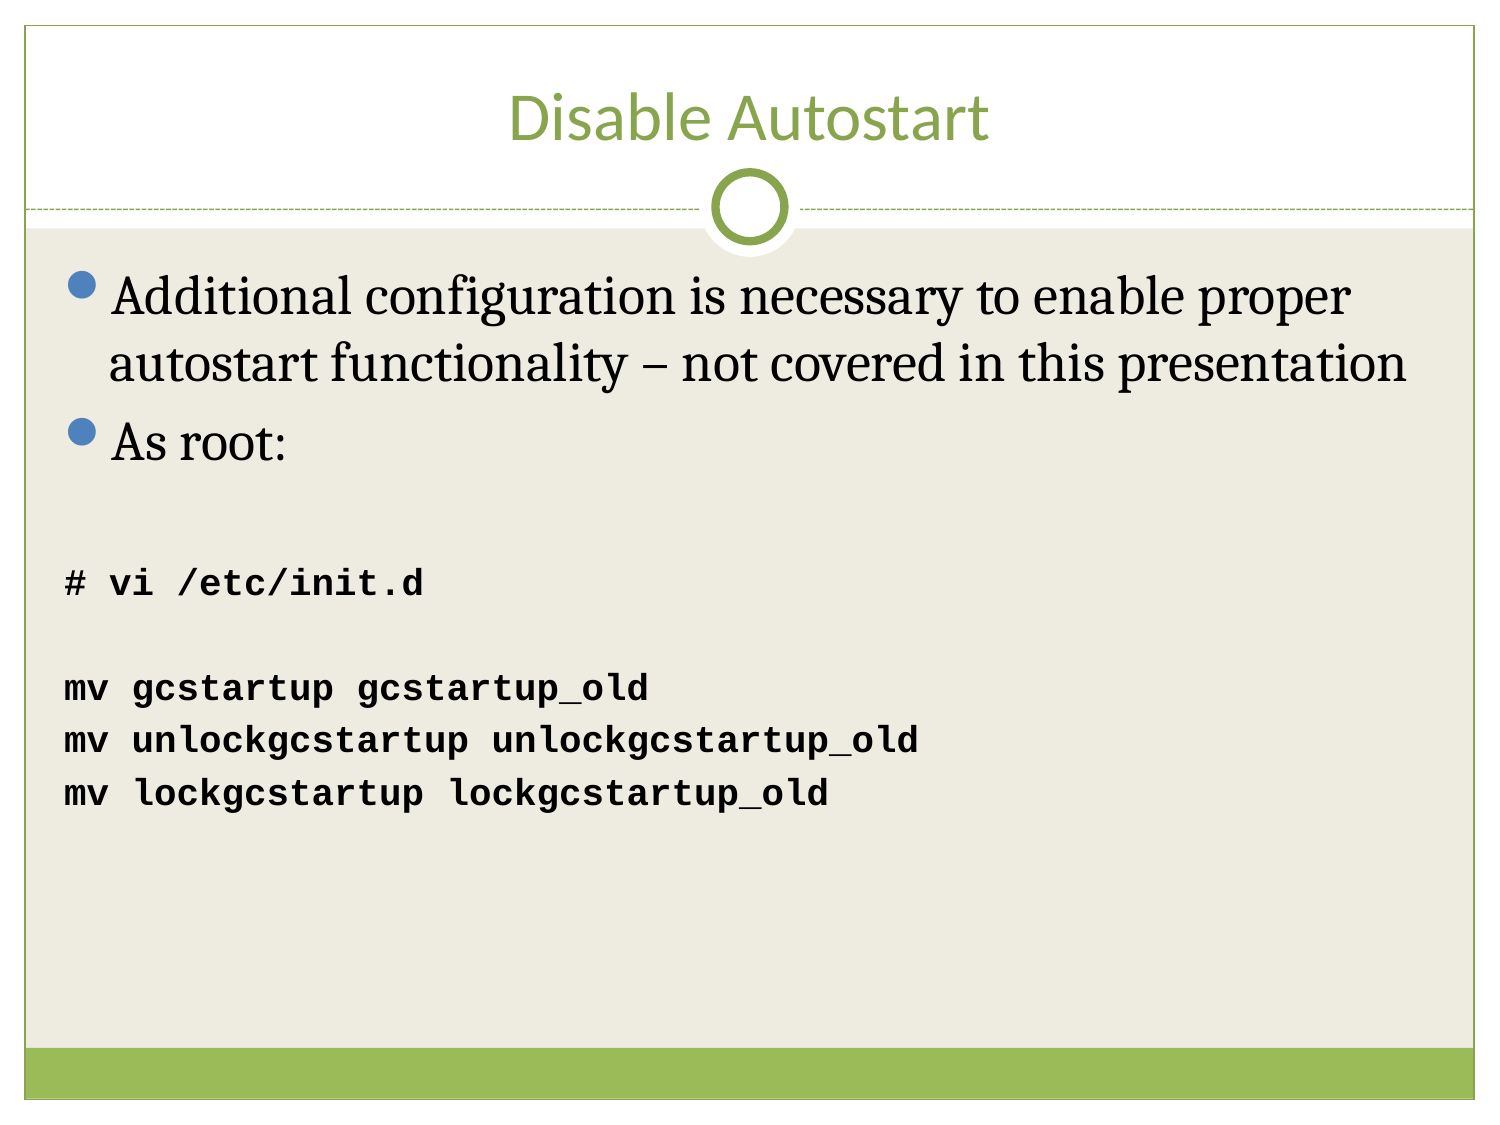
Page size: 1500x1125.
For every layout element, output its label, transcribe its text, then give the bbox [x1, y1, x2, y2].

title Disable Autostart [49, 37, 1450, 162]
list Additional configuration is necessary to enable proper autostart functionality – not covered in this presentation As root: # vi /etc/init.d mv gcstartup gcstartup_old mv unlockgcstartup unlockgcstartup_old mv lockgcstartup lockgcstartup_old [49, 250, 1445, 1001]
